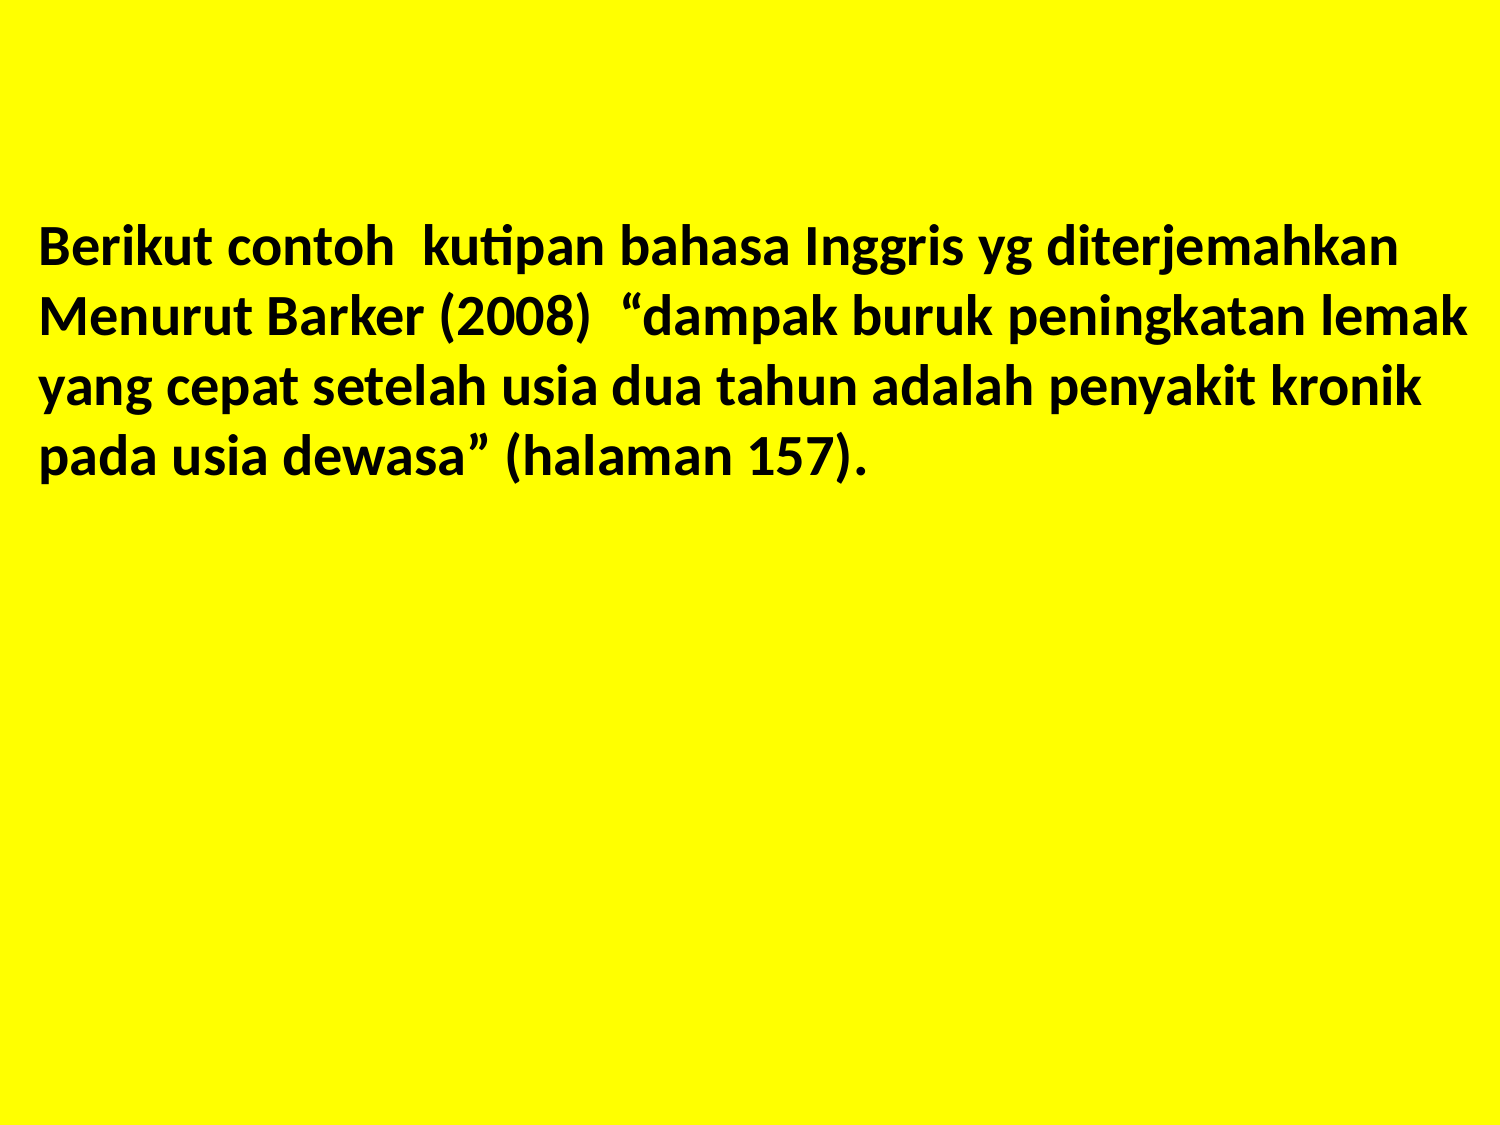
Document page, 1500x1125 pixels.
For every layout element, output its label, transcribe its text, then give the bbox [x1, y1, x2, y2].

text_box Berikut contoh kutipan bahasa Inggris yg diterjemahkan Menurut Barker (2008) “dampak buruk peningkatan lemak yang cepat setelah usia dua tahun adalah penyakit kronik pada usia dewasa” (halaman 157). [23, 199, 1499, 495]
